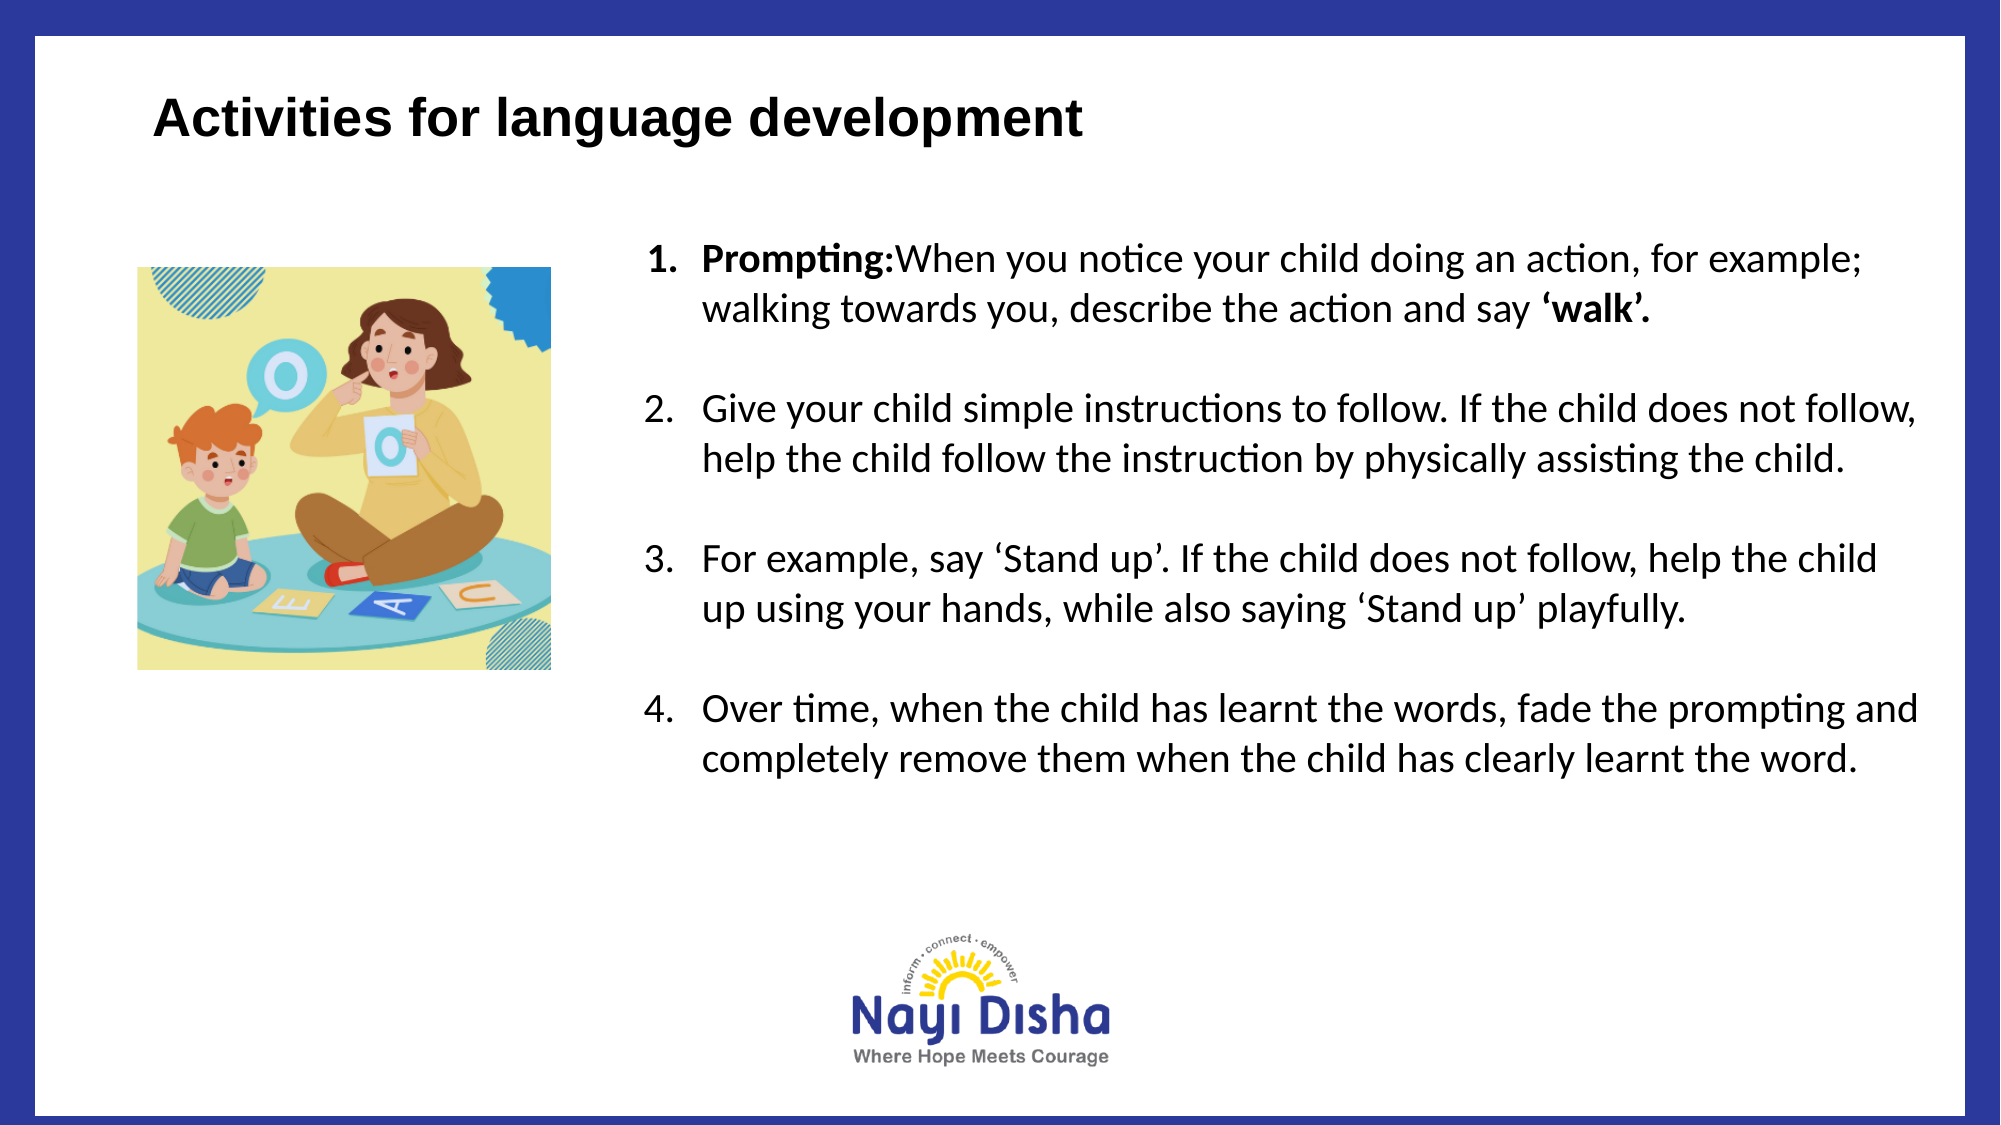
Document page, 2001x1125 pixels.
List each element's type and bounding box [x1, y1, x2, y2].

picture [788, 808, 1172, 1125]
picture [137, 267, 552, 670]
text_box [9, 9, 1991, 1125]
